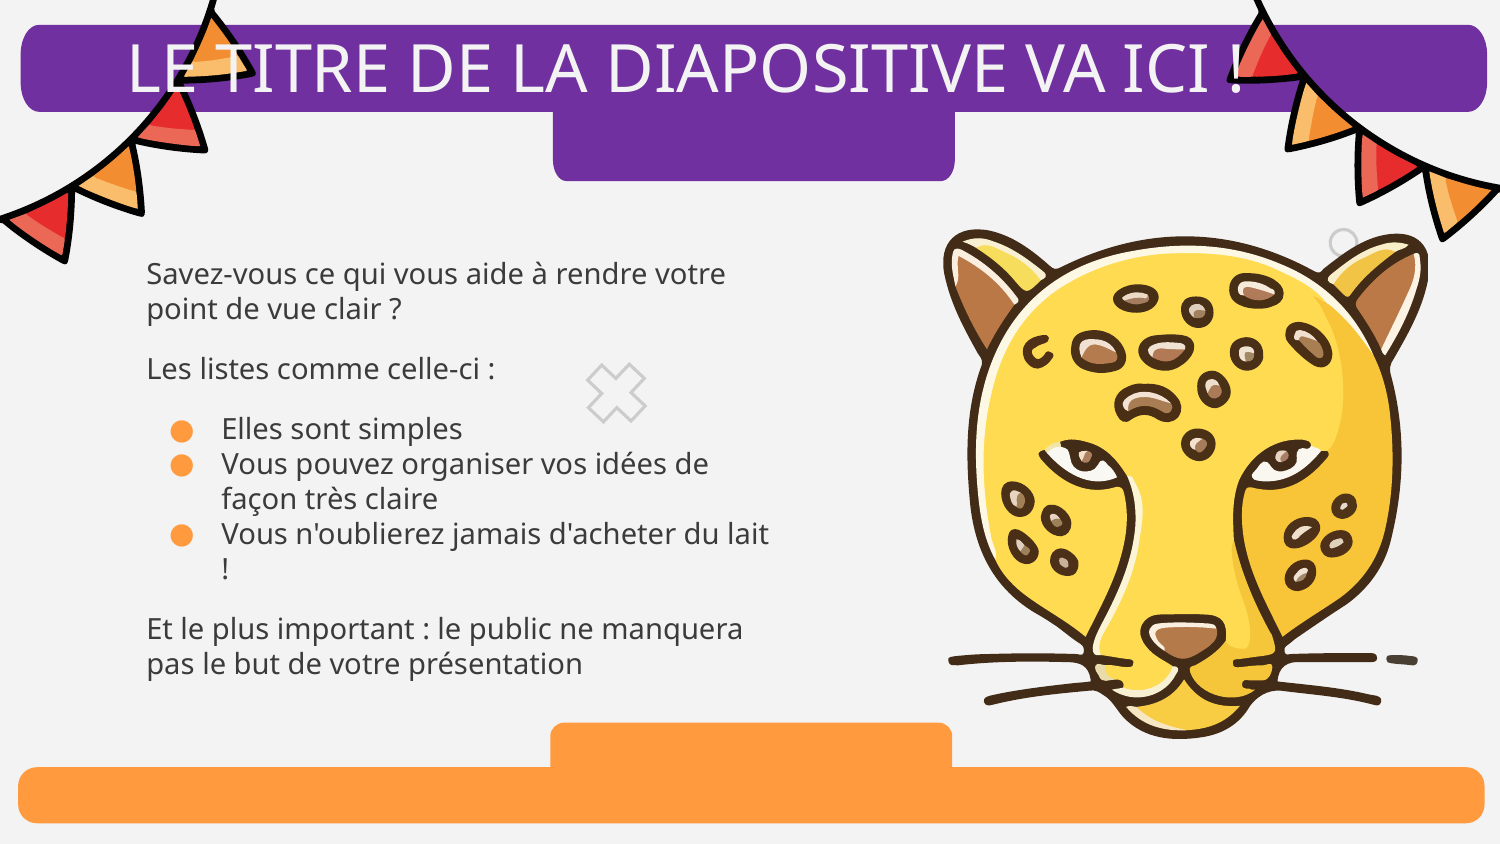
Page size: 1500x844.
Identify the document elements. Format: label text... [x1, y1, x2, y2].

picture [943, 229, 1429, 739]
list Savez-vous ce qui vous aide à rendre votre point de vue clair ? Les listes comme celle-ci : Elles sont simples Vous pouvez organiser vos idées de façon très claire Vous n'oublierez jamais d'acheter du lait ! Et le plus important : le public ne manquera pas le but de votre présentation [131, 241, 789, 695]
title LE TITRE DE LA DIAPOSITIVE VA ICI ! [111, 27, 1376, 105]
